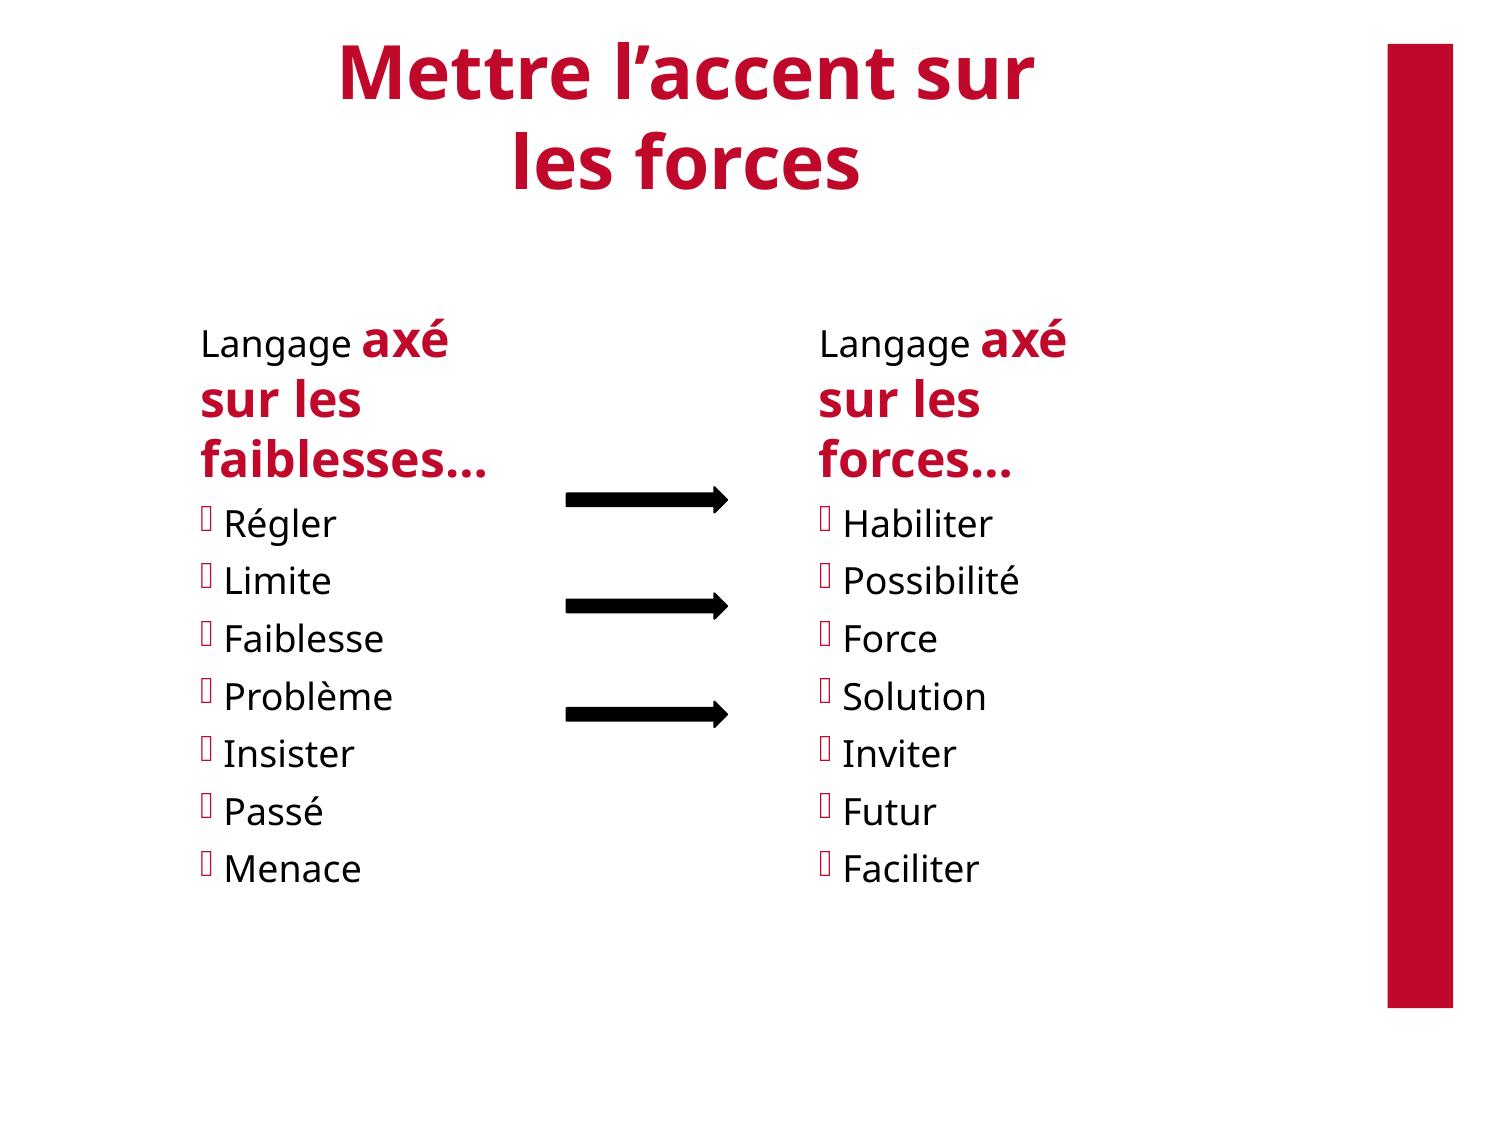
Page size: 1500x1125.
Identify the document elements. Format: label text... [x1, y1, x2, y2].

title Mettre l’accent sur les forces [266, 72, 1107, 213]
text_box [565, 486, 728, 514]
text_box [565, 592, 728, 620]
text_box [565, 700, 728, 728]
text_box Langage axé sur les forces… Habiliter Possibilité Force Solution Inviter Futur Faciliter [804, 299, 1107, 1013]
text_box Langage axé sur les faiblesses… Régler Limite Faiblesse Problème Insister Passé Menace [185, 299, 544, 955]
